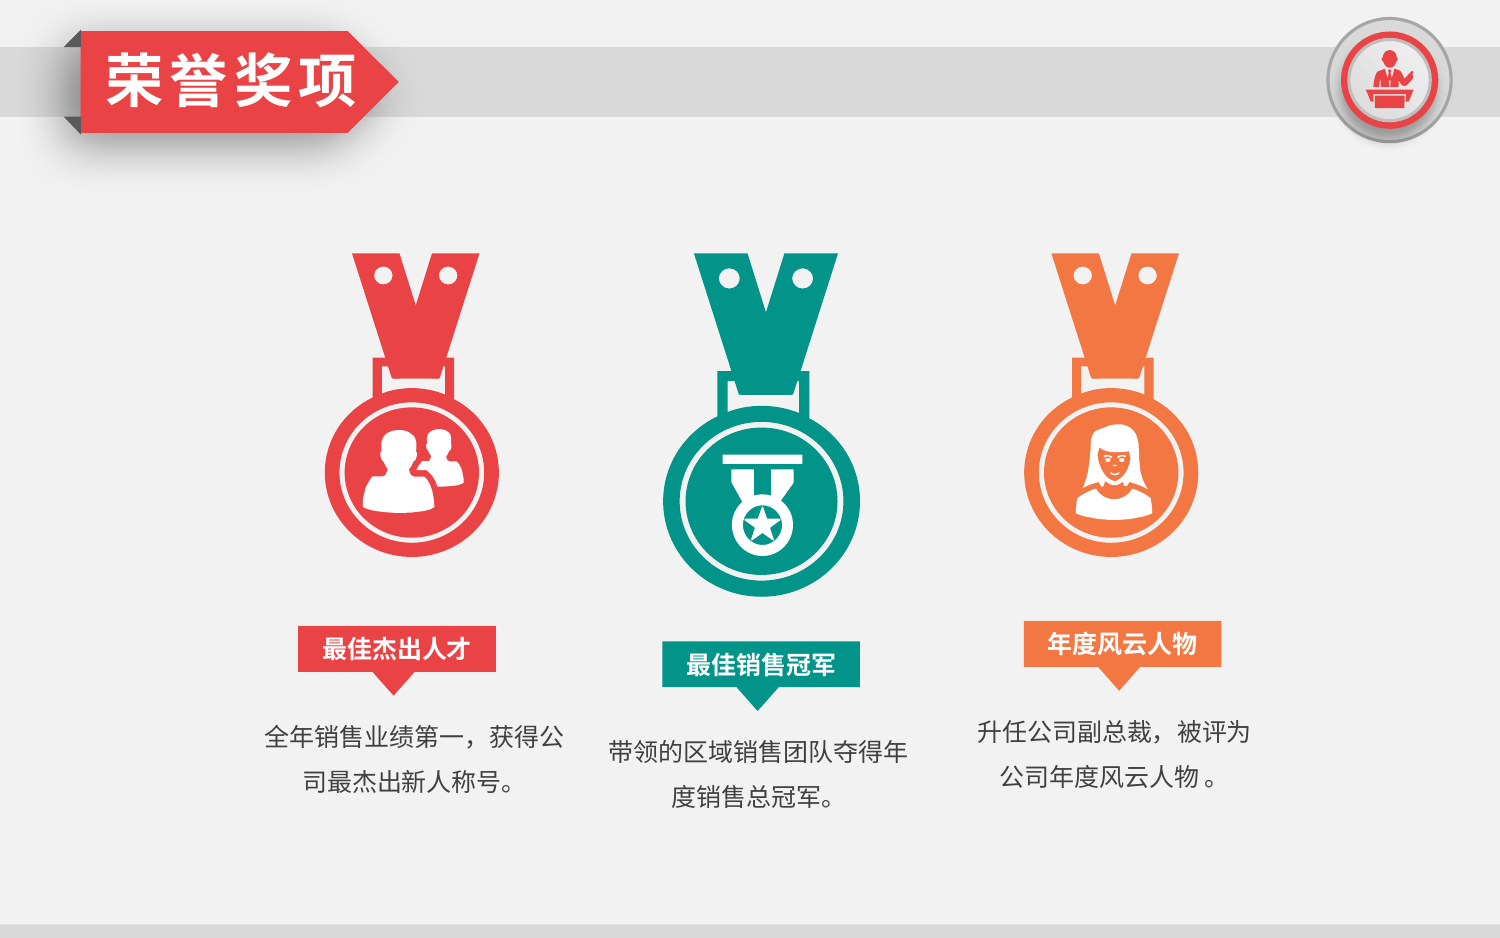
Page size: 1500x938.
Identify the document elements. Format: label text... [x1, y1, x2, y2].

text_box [662, 640, 861, 712]
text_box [324, 252, 500, 558]
text_box 升任公司副总裁，被评为公司年度风云人物 。 [953, 694, 1276, 799]
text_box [1023, 620, 1222, 691]
text_box 荣誉奖项 [60, 37, 402, 122]
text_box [1023, 252, 1199, 558]
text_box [662, 252, 861, 597]
text_box 全年销售业绩第一，获得公司最杰出新人称号。 [242, 699, 587, 804]
text_box 带领的区域销售团队夺得年度销售总冠军。 [586, 714, 931, 820]
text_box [297, 625, 497, 696]
